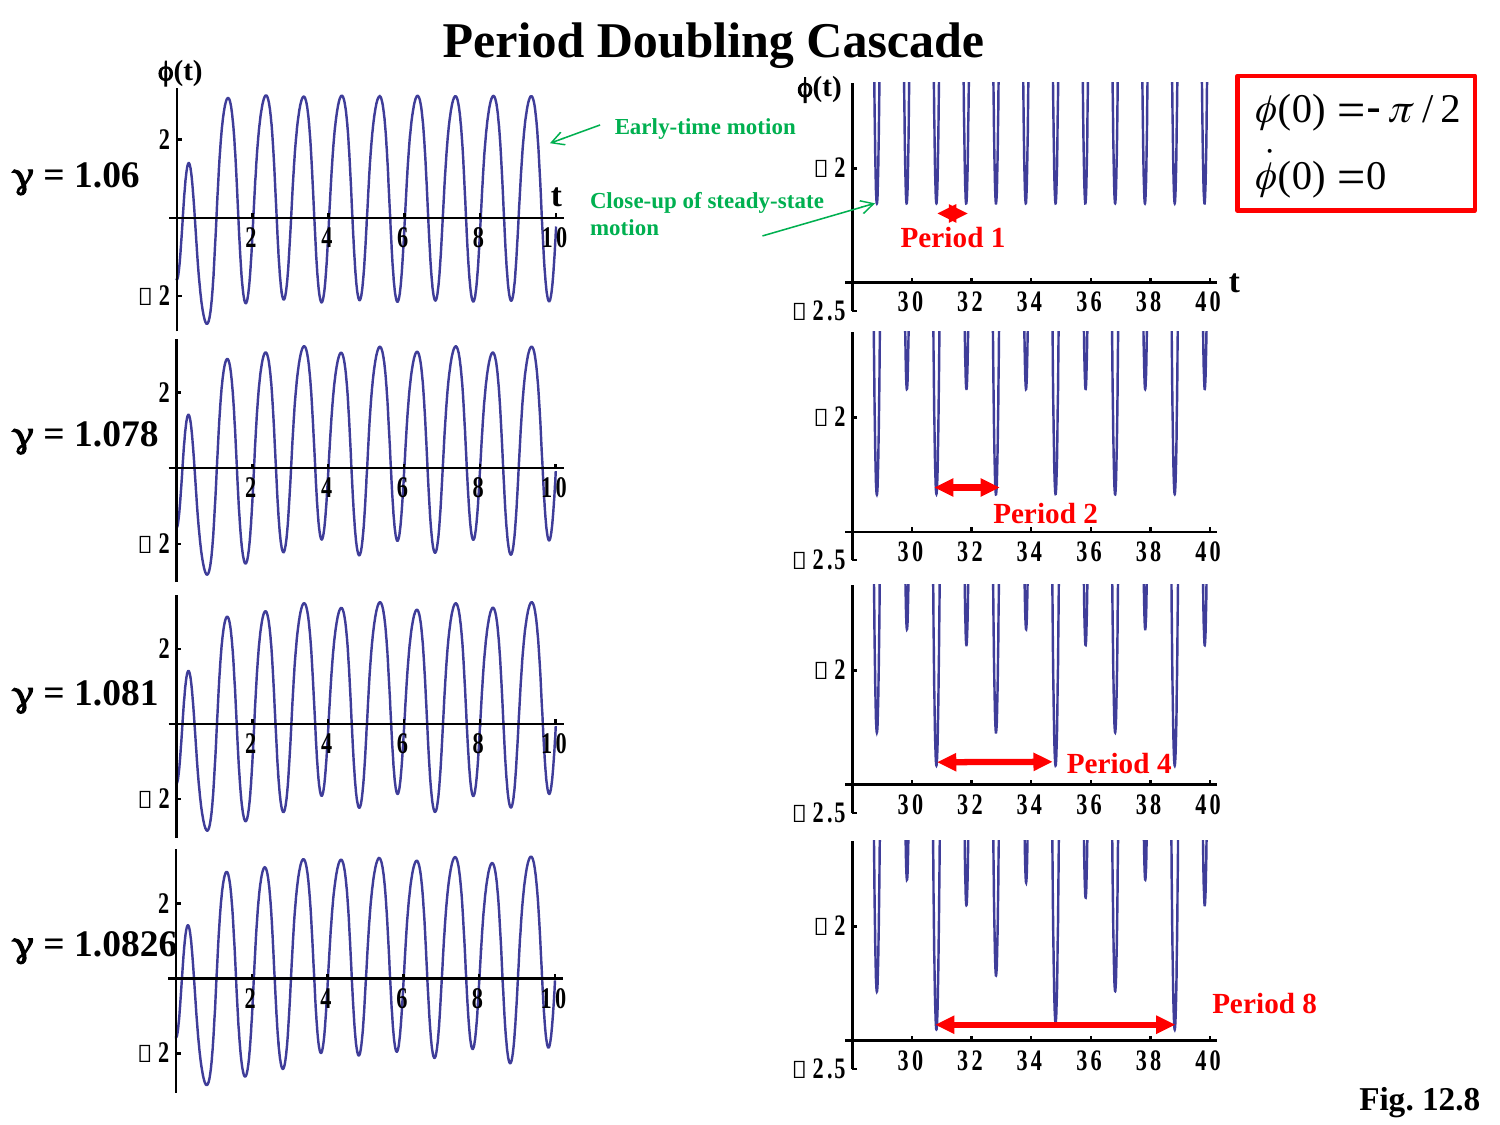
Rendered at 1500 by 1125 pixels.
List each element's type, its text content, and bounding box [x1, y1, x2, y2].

text_box Period Doubling Cascade [427, 0, 1000, 75]
text_box Early-time motion [600, 103, 786, 147]
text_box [762, 203, 876, 237]
text_box Close-up of steady-state motion [576, 178, 786, 248]
text_box Fig. 12.8 [1344, 1069, 1496, 1125]
picture [791, 839, 1226, 1088]
text_box g = 1.0826 [0, 911, 131, 972]
text_box g = 1.078 [0, 401, 132, 462]
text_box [549, 124, 601, 144]
text_box g = 1.06 [0, 142, 132, 203]
text_box f(t) [782, 60, 857, 110]
picture [137, 337, 571, 586]
text_box t [1230, 251, 1255, 307]
picture [137, 86, 572, 335]
picture [136, 847, 571, 1096]
picture [137, 593, 571, 842]
text_box Period 8 [1230, 976, 1333, 1027]
picture [791, 583, 1226, 832]
text_box g = 1.081 [0, 660, 132, 721]
picture [791, 81, 1226, 579]
text_box f(t) [143, 43, 218, 85]
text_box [1249, 85, 1468, 209]
text_box [1235, 74, 1477, 213]
